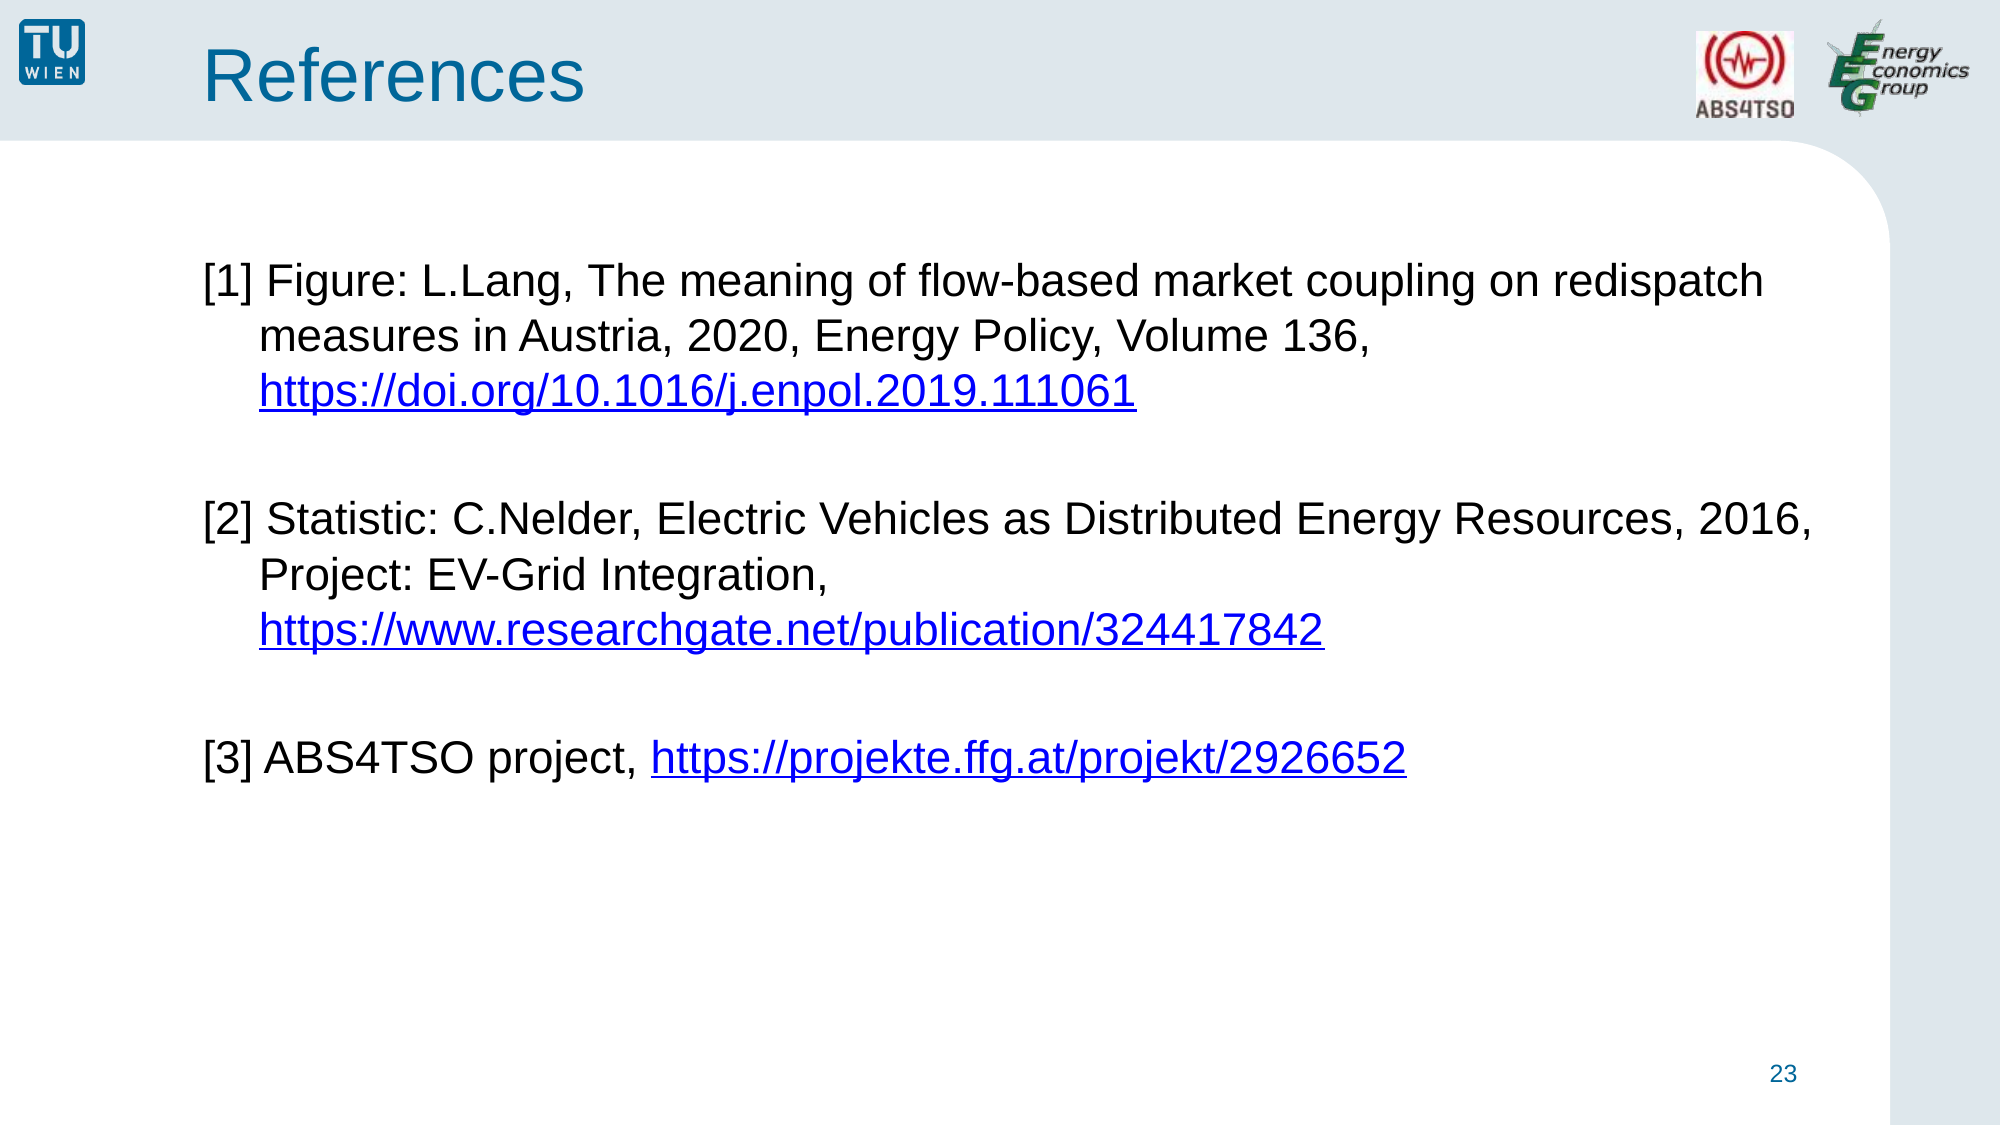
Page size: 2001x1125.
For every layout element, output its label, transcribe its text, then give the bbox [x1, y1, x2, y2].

picture [56, 67, 62, 78]
picture [1813, 19, 1970, 117]
picture [31, 69, 37, 78]
picture [26, 67, 30, 78]
list [1] Figure: L.Lang, The meaning of flow-based market coupling on redispatch measures in Austria, 2020, Energy Policy, Volume 136, https://doi.org/10.1016/j.enpol.2019.111061 [2] Statistic: C.Nelder, Electric Vehicles as Distributed Energy Resources, 2016, Project: EV-Grid Integration, https://www.researchgate.net/publication/324417842 [3] ABS4TSO project, https://projekte.ffg.at/projekt/2926652 [187, 243, 1839, 976]
picture [34, 35, 40, 58]
picture [67, 26, 78, 58]
picture [53, 26, 64, 58]
title References [187, 19, 1813, 126]
slide_number 23 [1433, 1042, 1813, 1103]
picture [25, 26, 48, 32]
picture [74, 67, 78, 78]
